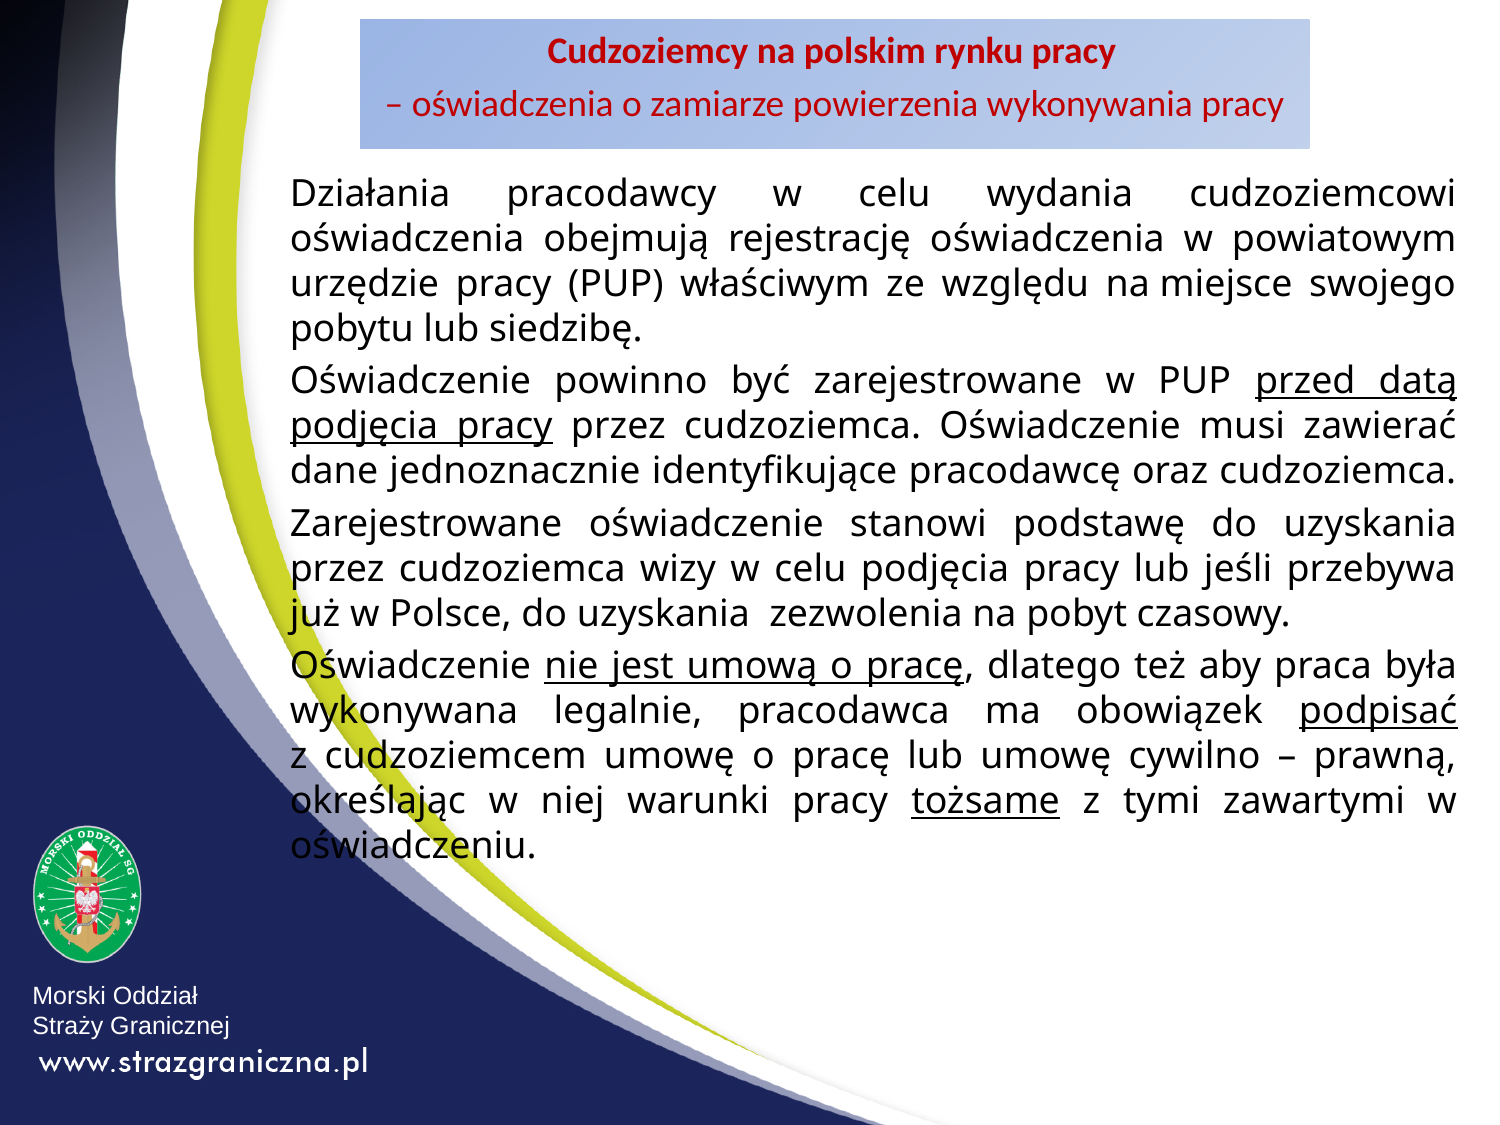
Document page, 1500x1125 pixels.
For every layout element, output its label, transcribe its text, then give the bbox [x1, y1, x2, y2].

list Działania pracodawcy w celu wydania cudzoziemcowi oświadczenia obejmują rejestrację oświadczenia w powiatowym urzędzie pracy (PUP) właściwym ze względu na miejsce swojego pobytu lub siedzibę. Oświadczenie powinno być zarejestrowane w PUP przed datą podjęcia pracy przez cudzoziemca. Oświadczenie musi zawierać dane jednoznacznie identyfikujące pracodawcę oraz cudzoziemca. Zarejestrowane oświadczenie stanowi podstawę do uzyskania przez cudzoziemca wizy w celu podjęcia pracy lub jeśli przebywa już w Polsce, do uzyskania zezwolenia na pobyt czasowy. Oświadczenie nie jest umową o pracę, dlatego też aby praca była wykonywana legalnie, pracodawca ma obowiązek podpisać z cudzoziemcem umowę o pracę lub umowę cywilno – prawną, określając w niej warunki pracy tożsame z tymi zawartymi w oświadczeniu. [218, 113, 1473, 823]
picture [0, 0, 1500, 1125]
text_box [17, 822, 385, 1048]
text_box Cudzoziemcy na polskim rynku pracy – oświadczenia o zamiarze powierzenia wykonywania pracy [360, 19, 1310, 149]
text_box [490, 823, 1425, 882]
